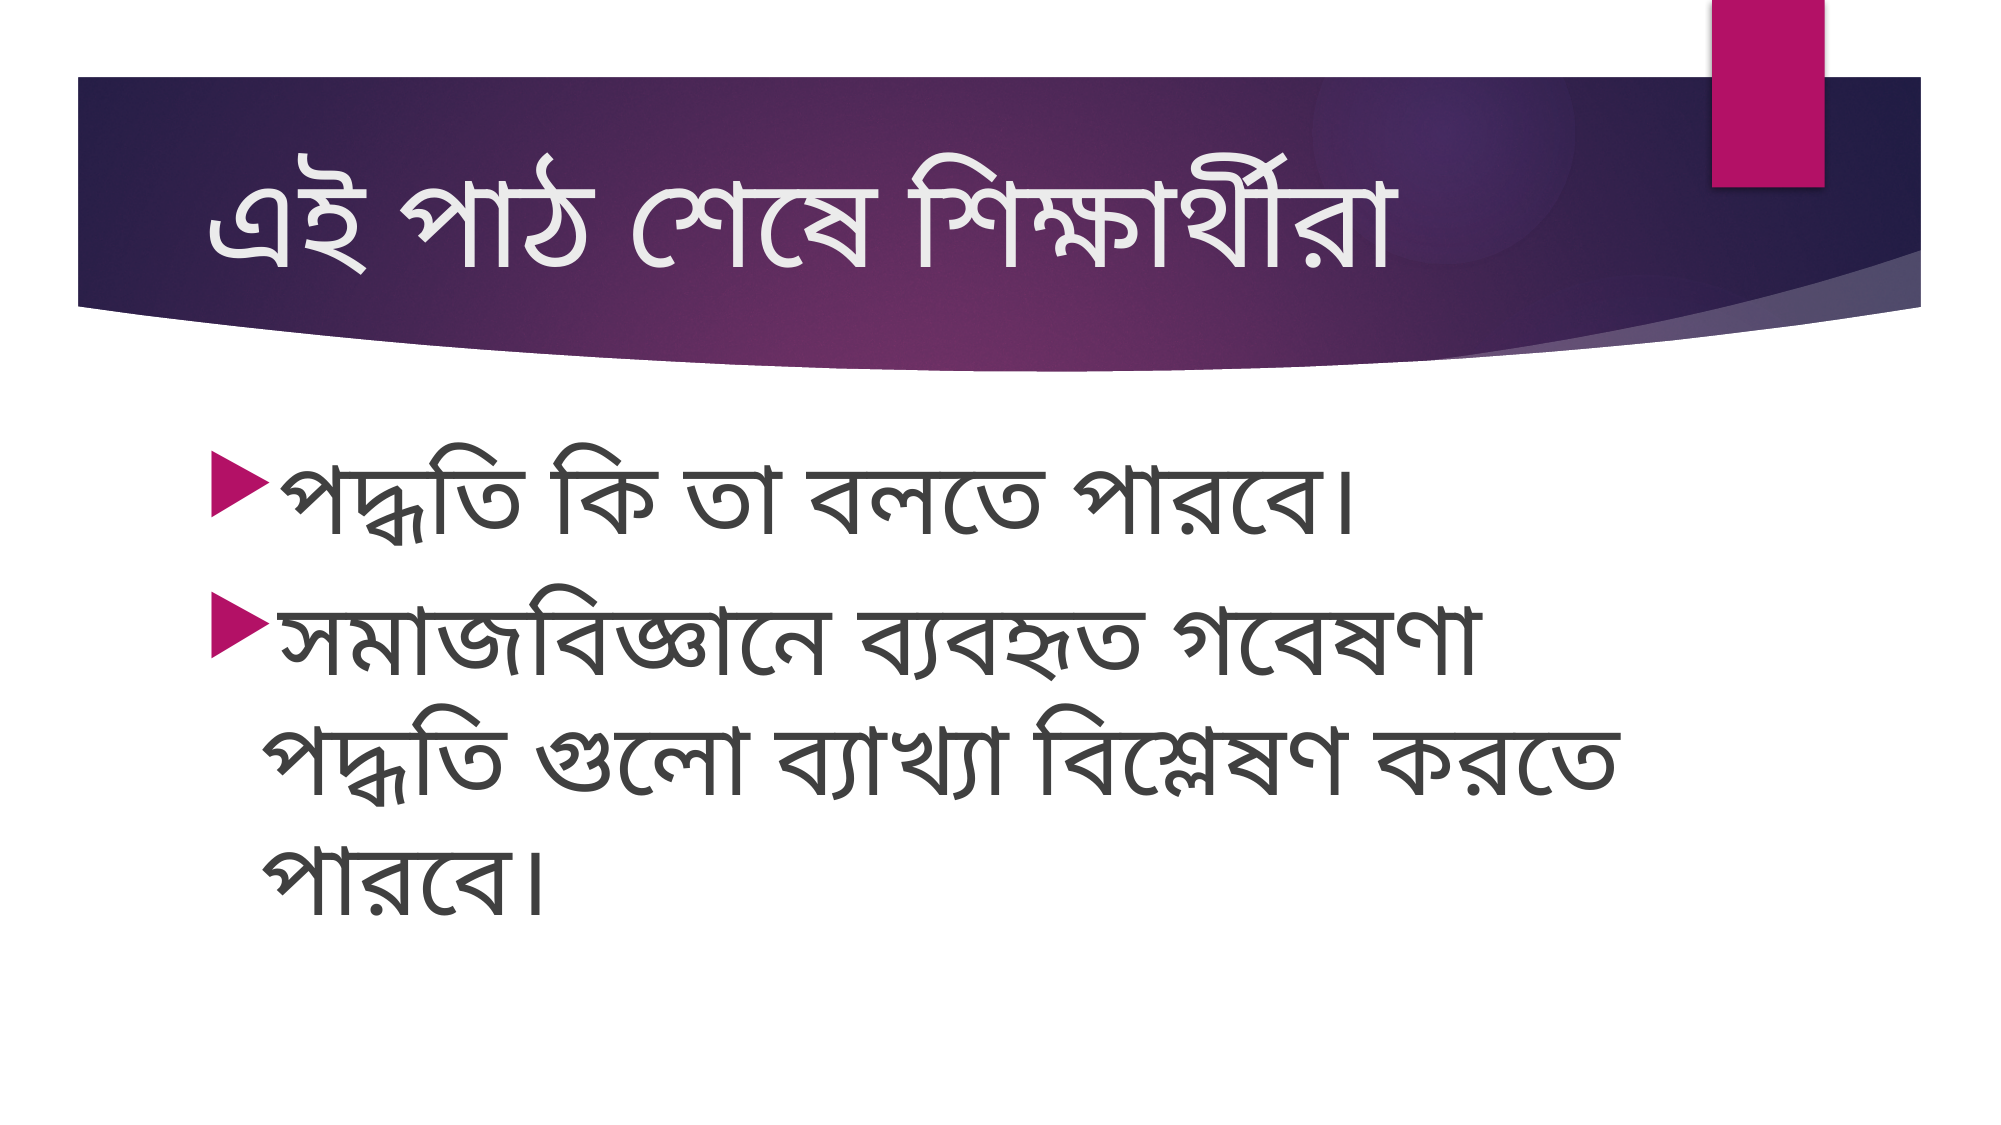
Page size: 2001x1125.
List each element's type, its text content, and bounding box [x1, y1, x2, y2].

title এই পাঠ শেষে শিক্ষার্থীরা [189, 159, 1627, 276]
list পদ্ধতি কি তা বলতে পারবে। সমাজবিজ্ঞানে ব্যবহৃত গবেষণা পদ্ধতি গুলো ব্যাখ্যা বিশ্লেষণ করতে পারবে। [189, 427, 1638, 988]
